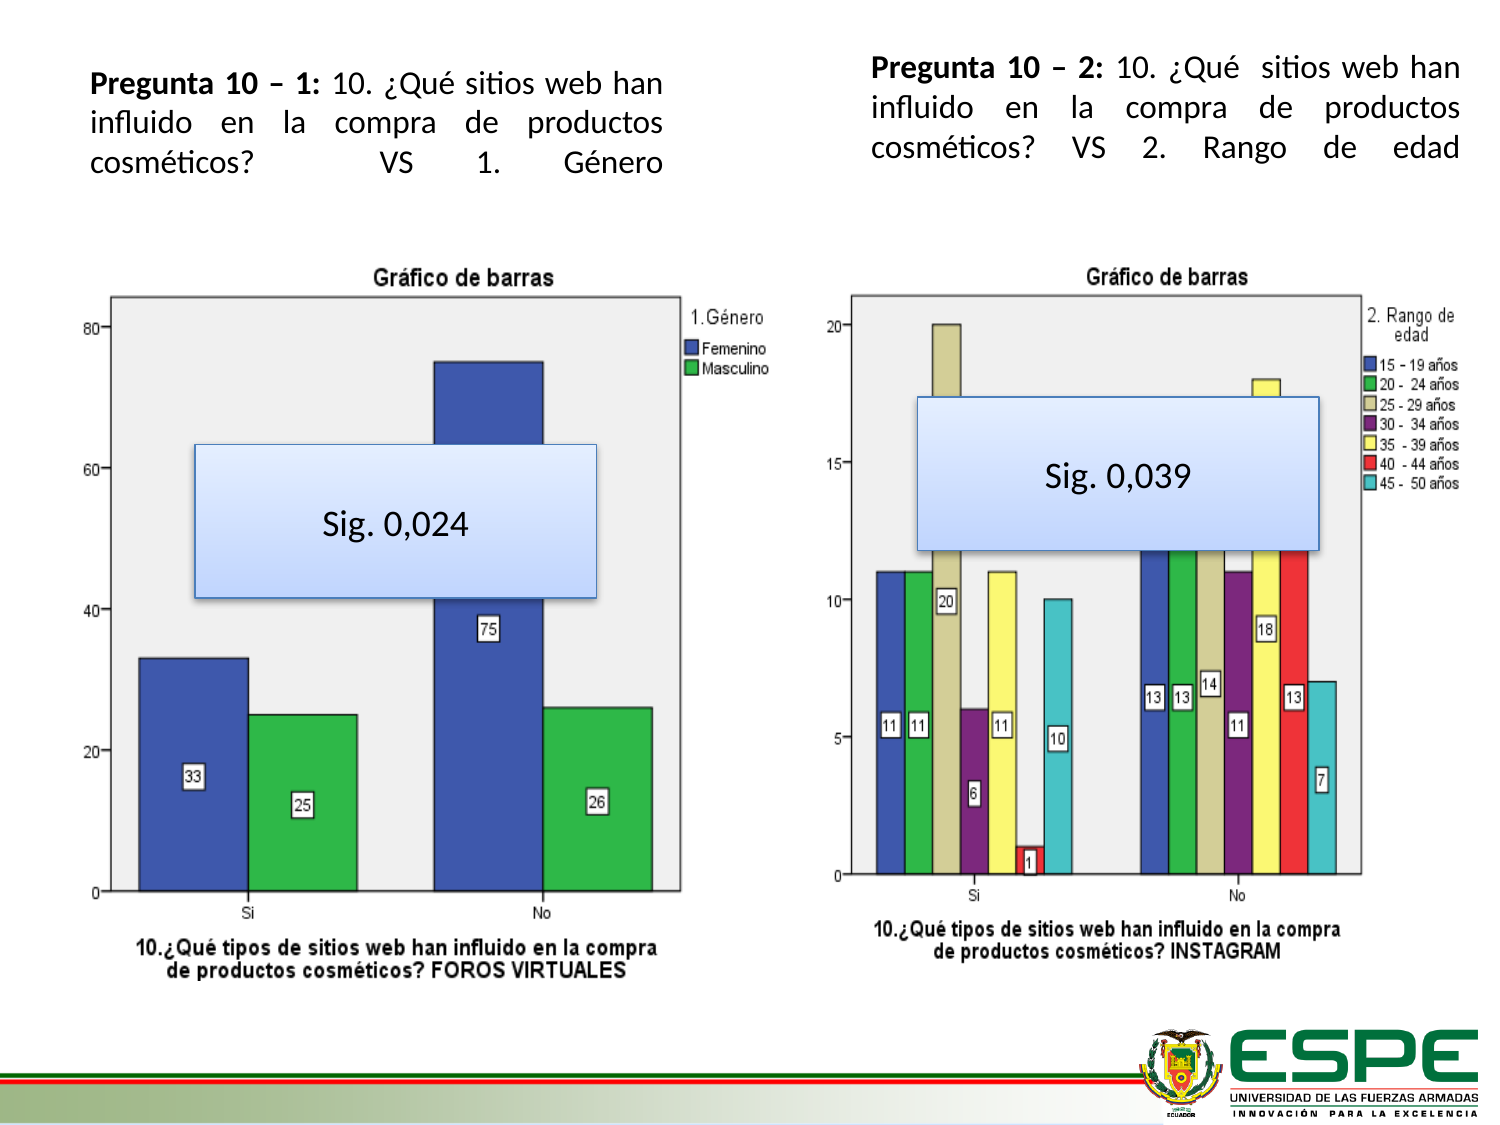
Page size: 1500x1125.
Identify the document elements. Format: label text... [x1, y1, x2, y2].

picture [0, 1029, 1478, 1125]
title Pregunta 10 – 1: 10. ¿Qué sitios web han influido en la compra de productos cosméticos? VS 1. Género [75, 45, 680, 237]
picture [821, 260, 1472, 982]
text_box Pregunta 10 – 2: 10. ¿Qué sitios web han influido en la compra de productos cosméticos? VS 2. Rango de edad [856, 66, 1477, 185]
picture [77, 260, 787, 982]
